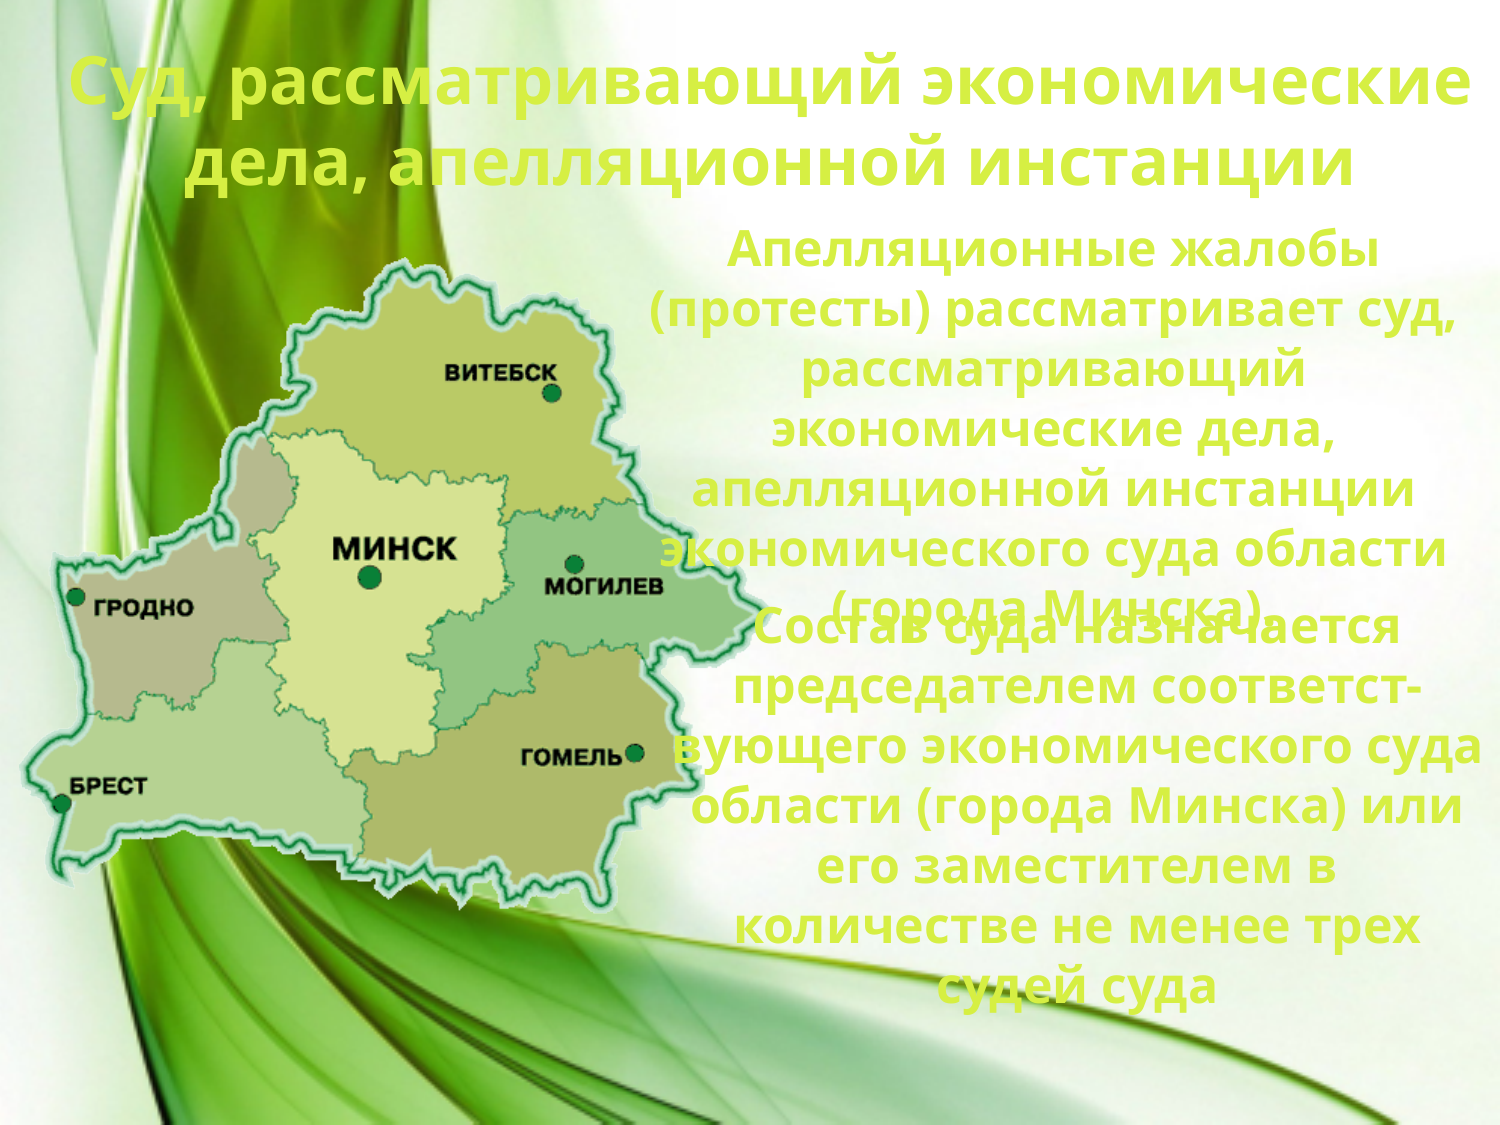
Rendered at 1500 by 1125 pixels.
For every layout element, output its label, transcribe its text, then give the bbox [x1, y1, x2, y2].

picture [0, 0, 1500, 1125]
text_box Суд, рассматривающий экономические дела, апелляционной инстанции [41, 30, 1500, 206]
text_box Состав суда назначается председателем соответст-вующего экономического суда области (города Минска) или его заместителем в количестве не менее трех судей суда [655, 586, 1500, 1021]
text_box Апелляционные жалобы (протесты) рассматривает суд, рассматривающий экономические дела, апелляционной инстанции экономического суда области (города Минска). [608, 208, 1500, 586]
